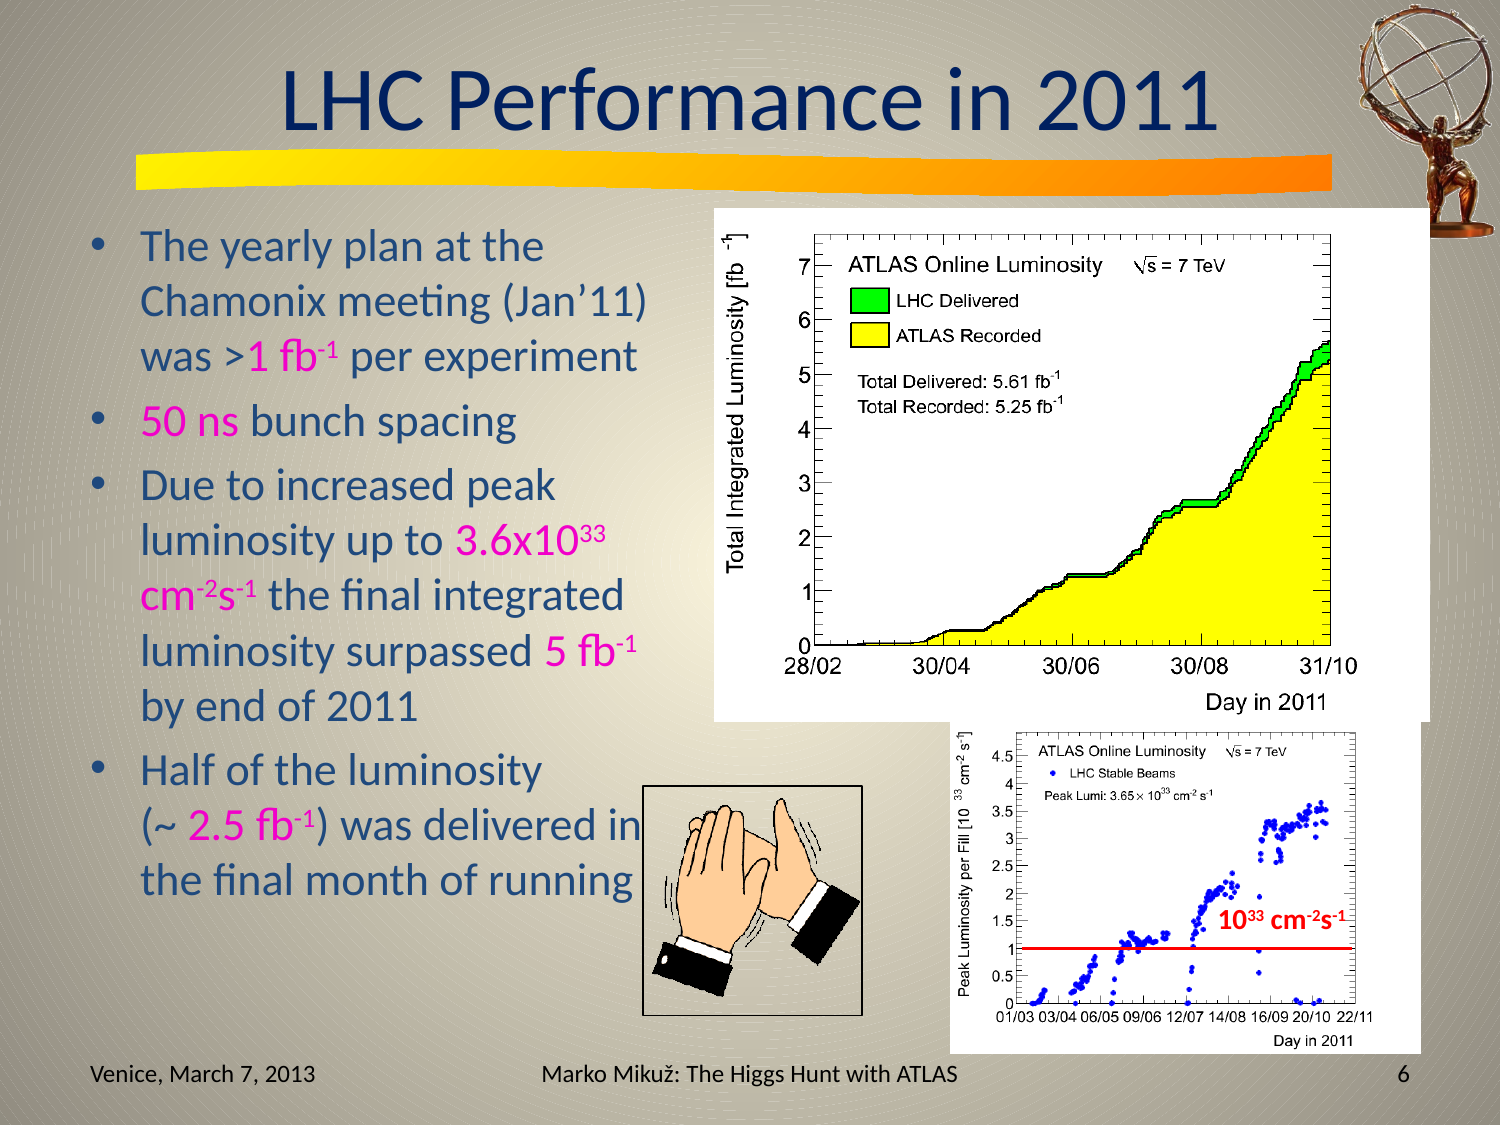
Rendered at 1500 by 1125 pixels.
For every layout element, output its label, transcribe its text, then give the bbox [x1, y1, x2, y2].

footer Marko Mikuž: The Higgs Hunt with ATLAS [512, 1042, 988, 1103]
title LHC Performance in 2011 [76, 0, 1427, 188]
slide_number 6 [1074, 1056, 1425, 1103]
picture [643, 786, 862, 1015]
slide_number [75, 1042, 425, 1103]
picture [714, 0, 1500, 1054]
list The yearly plan at the Chamonix meeting (Jan’11) was >1 fb-1 per experiment 50 ns bunch spacing Due to increased peak luminosity up to 3.6x1033 cm-2s-1 the final integrated luminosity surpassed 5 fb-1 by end of 2011 Half of the luminosity (~ 2.5 fb-1) was delivered in the final month of running [75, 208, 668, 1035]
